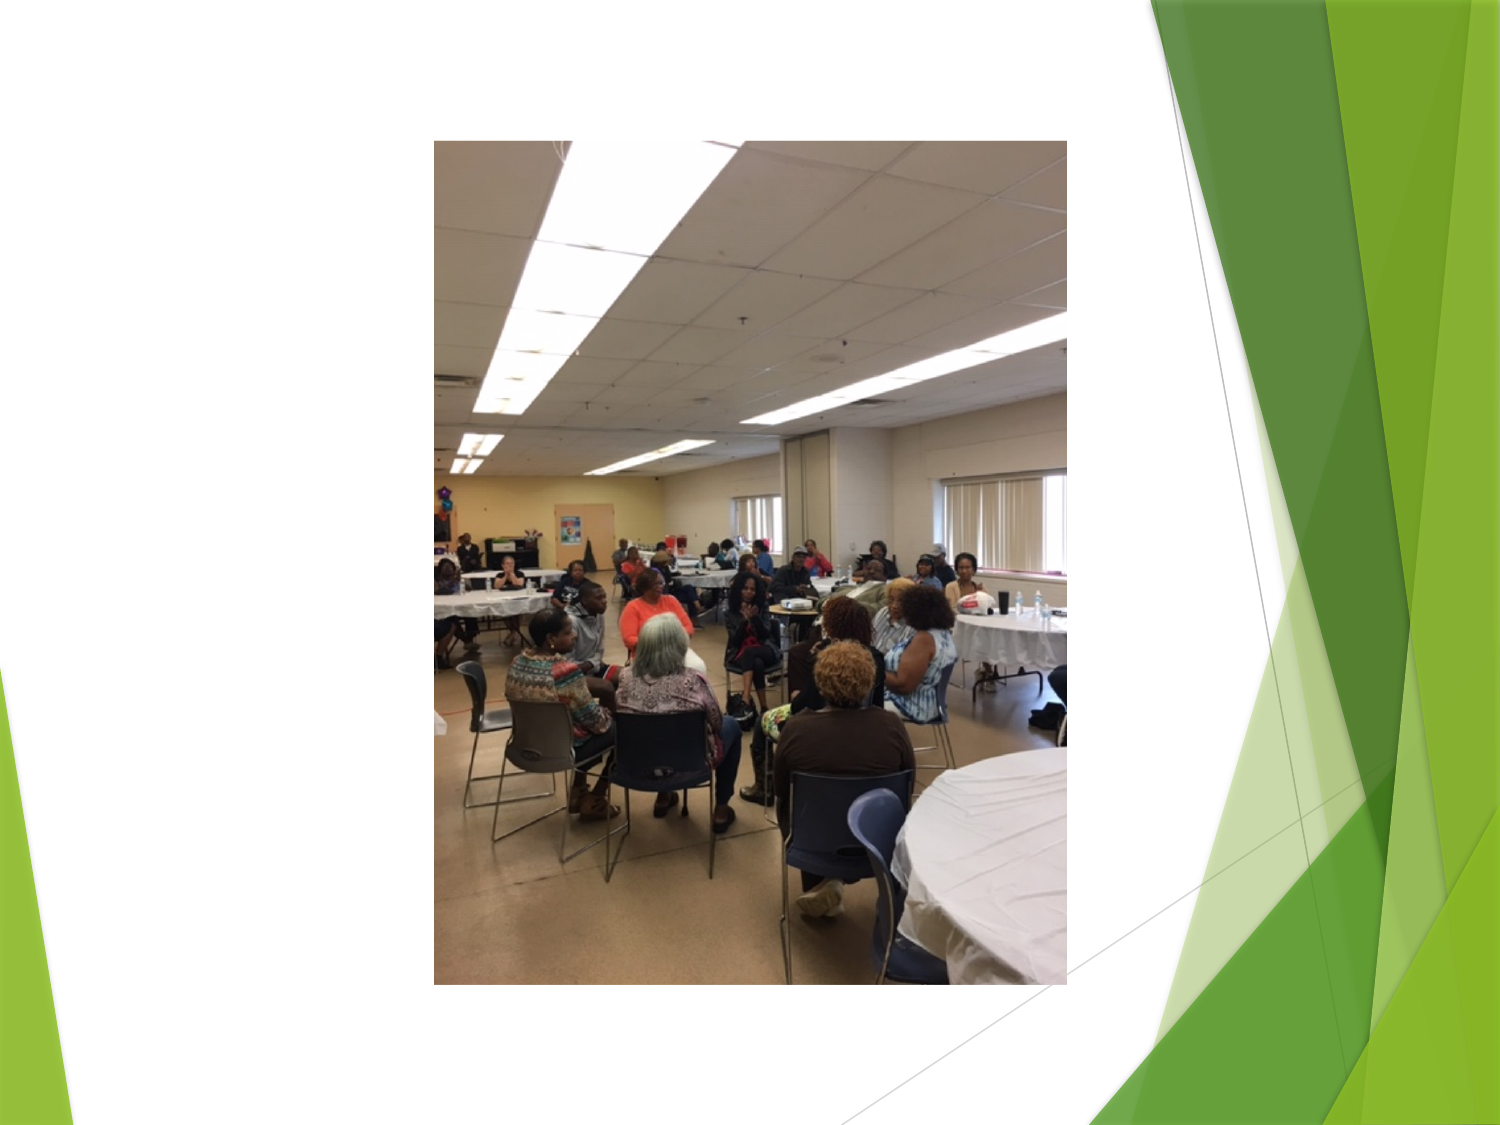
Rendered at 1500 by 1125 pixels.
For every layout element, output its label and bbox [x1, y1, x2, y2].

picture [327, 142, 1173, 984]
